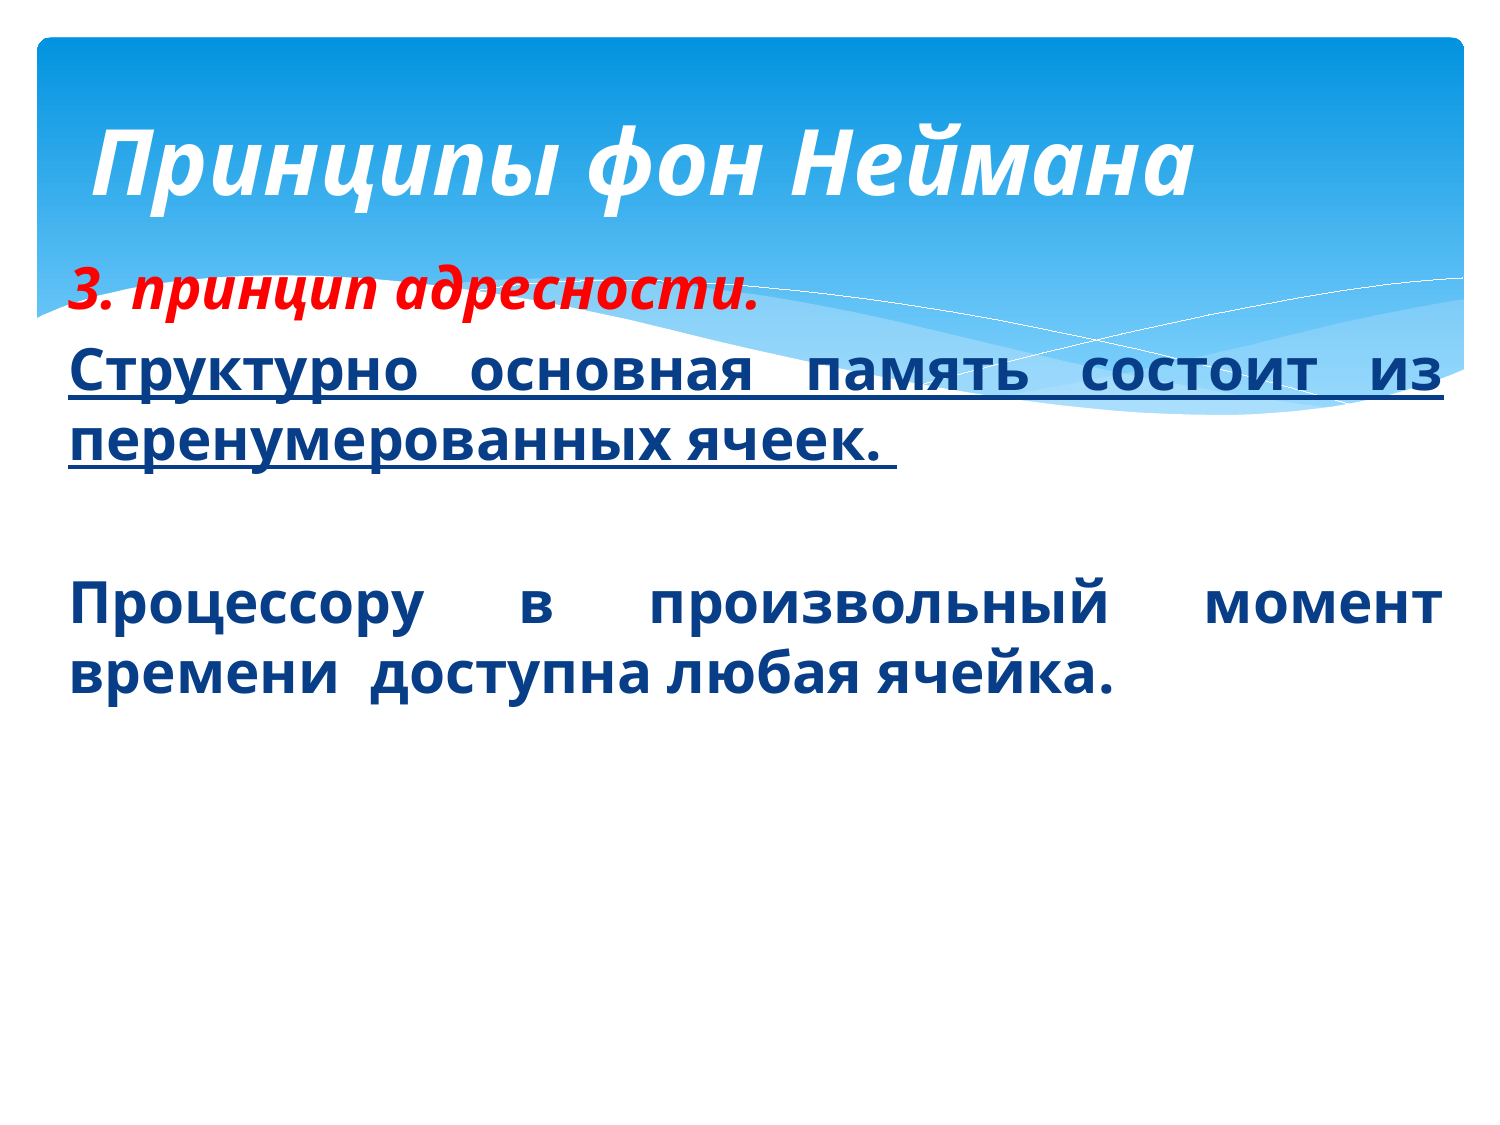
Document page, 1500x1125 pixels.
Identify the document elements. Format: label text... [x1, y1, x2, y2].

list 3. принцип адресности. Структурно основная память состоит из перенумерованных ячеек. Процессору в произвольный момент времени доступна любая ячейка. [53, 243, 1459, 1071]
title Принципы фон Неймана [75, 55, 1425, 261]
